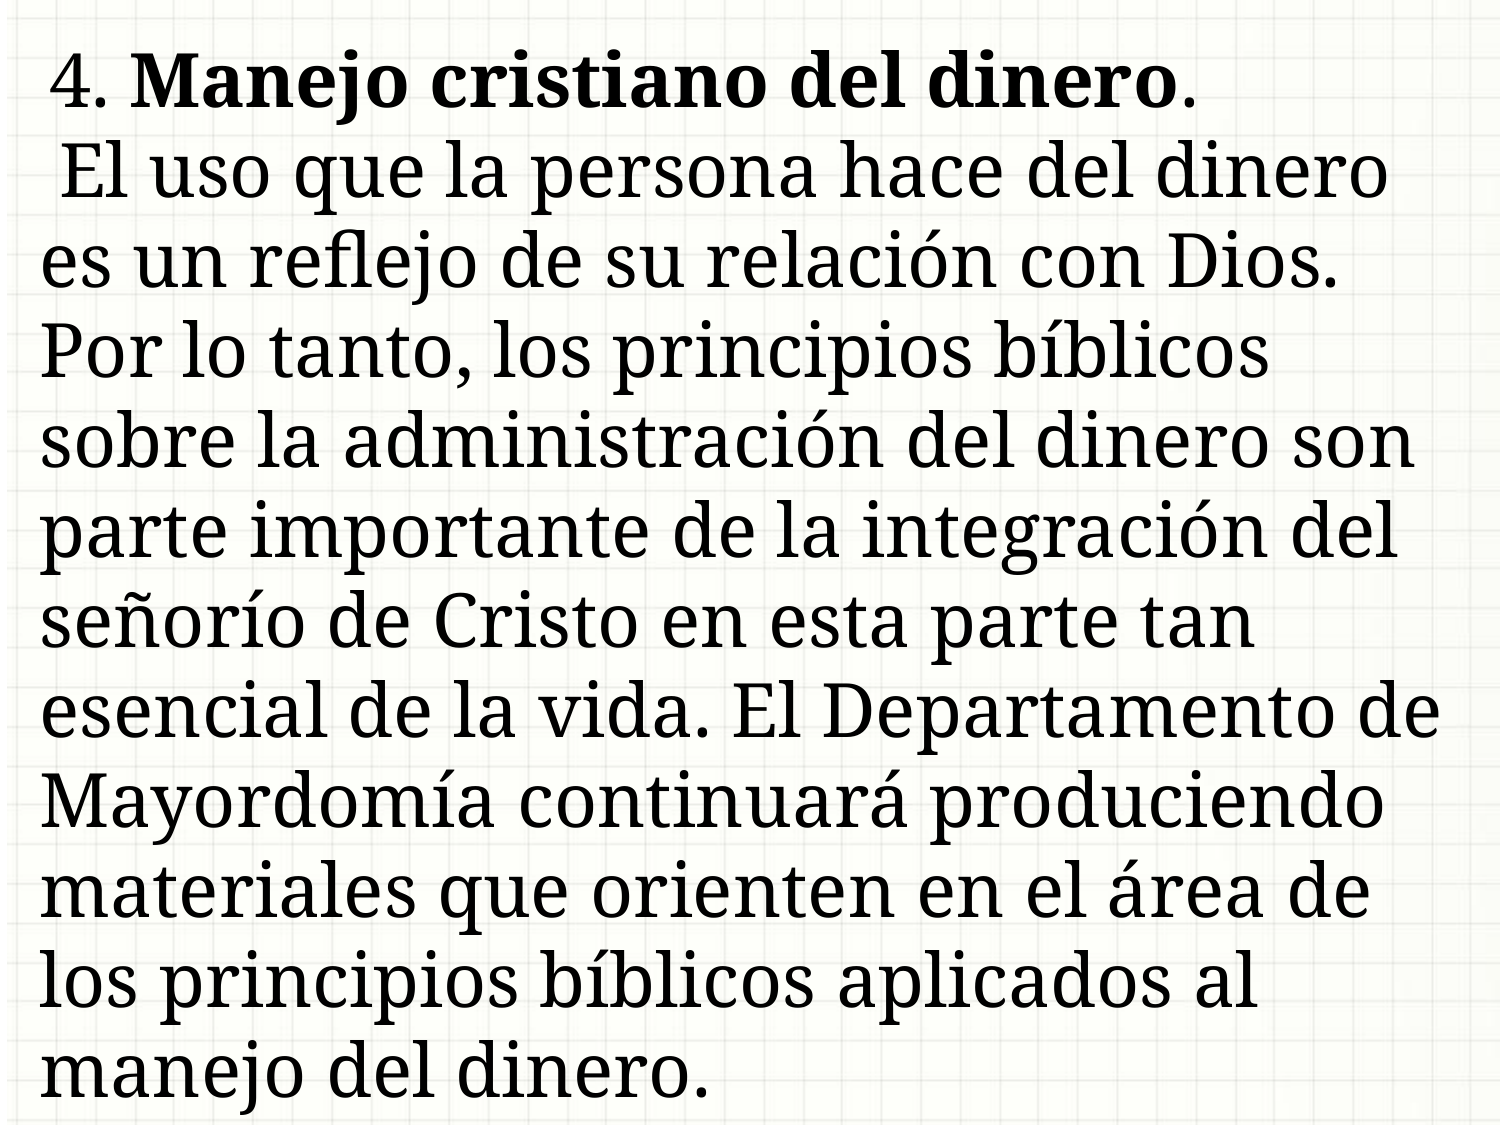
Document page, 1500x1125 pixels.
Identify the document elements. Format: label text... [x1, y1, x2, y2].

picture [7, 0, 1500, 1125]
text_box 4. Manejo cristiano del dinero. El uso que la persona hace del dinero es un reflejo de su relación con Dios. Por lo tanto, los principios bíblicos sobre la administración del dinero son parte importante de la integración del señorío de Cristo en esta parte tan esencial de la vida. El Departamento de Mayordomía continuará produciendo materiales que orienten en el área de los principios bíblicos aplicados al manejo del dinero. [24, 24, 1463, 1120]
